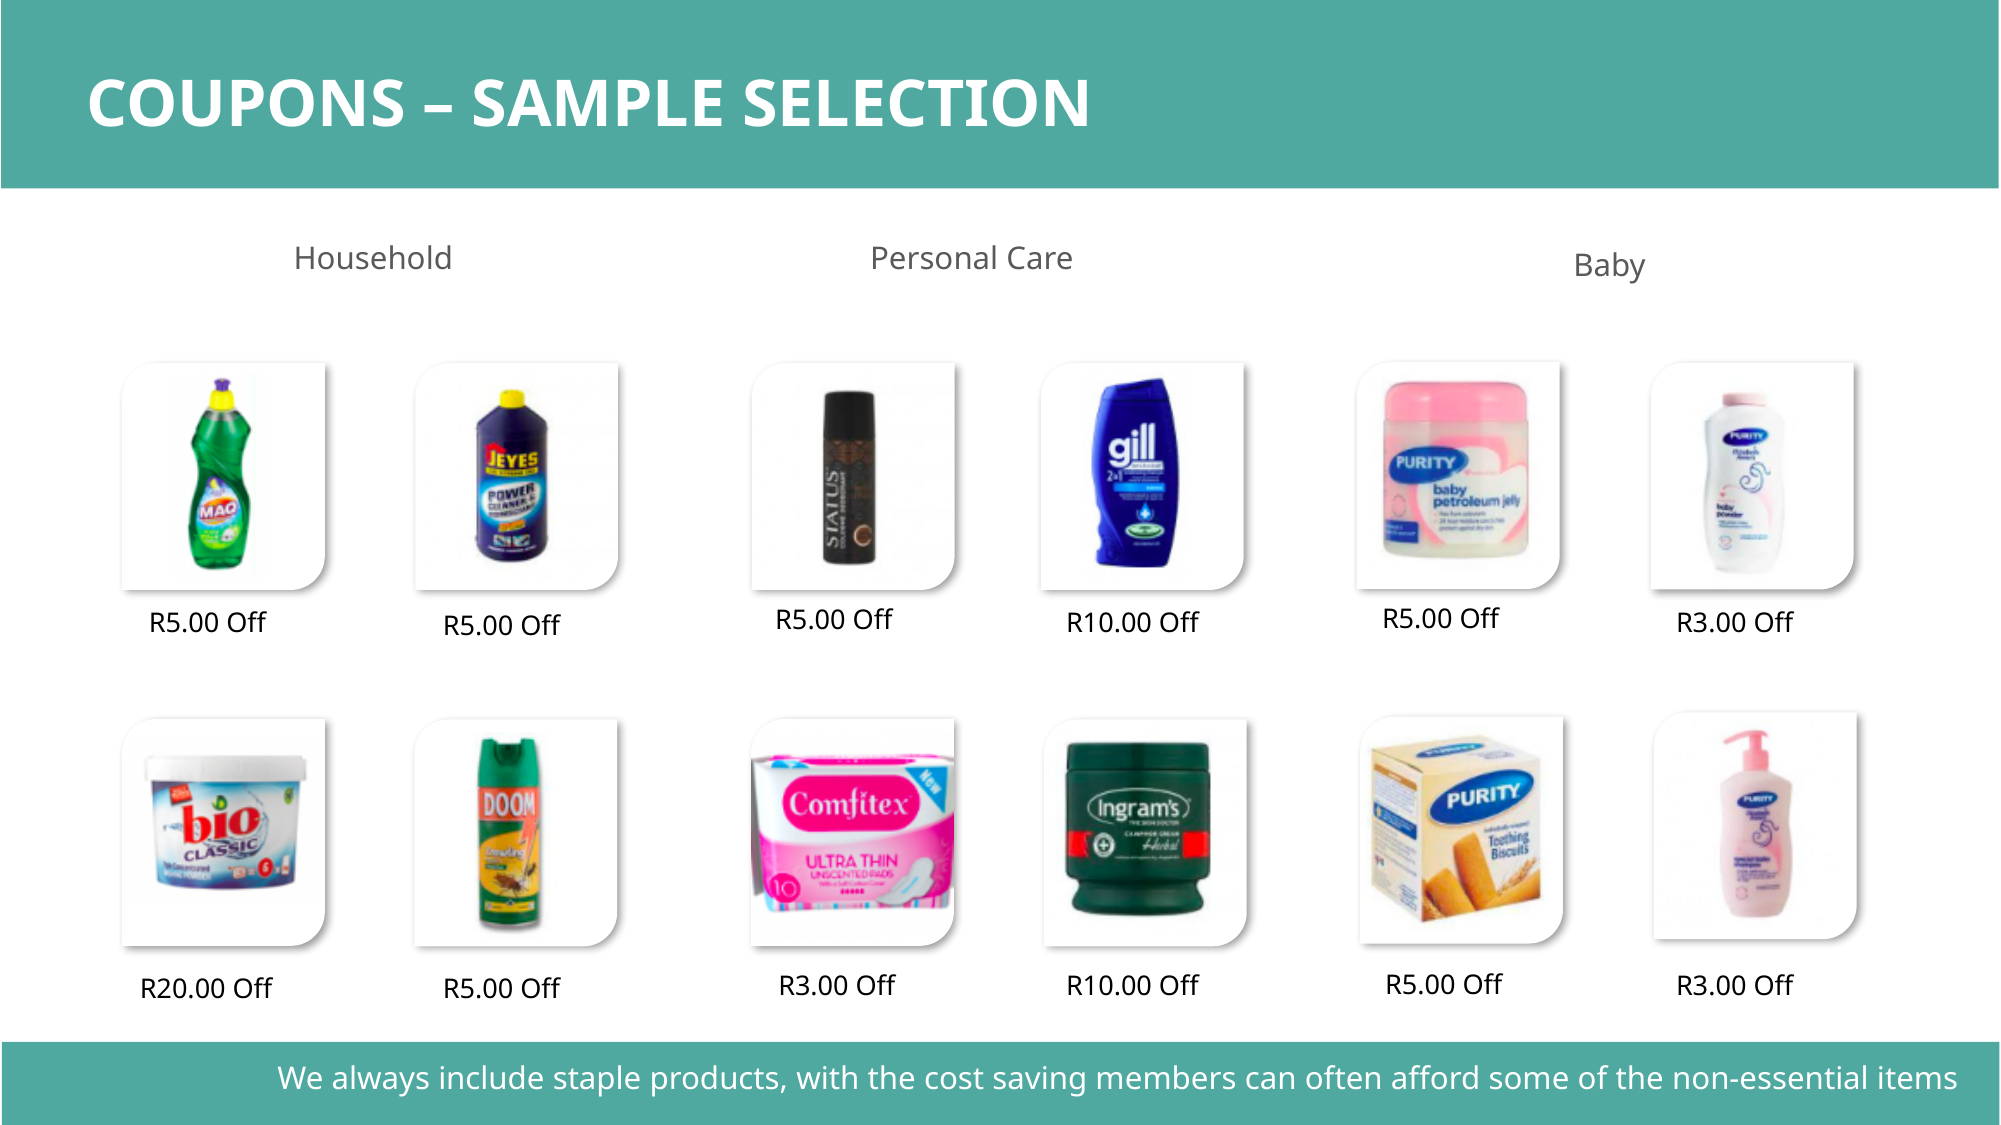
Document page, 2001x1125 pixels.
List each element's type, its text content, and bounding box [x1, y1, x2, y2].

text_box R5.00 Off [435, 601, 641, 649]
picture [1650, 362, 1854, 590]
picture [1043, 719, 1247, 947]
text_box Household [109, 231, 638, 284]
picture [750, 718, 955, 947]
picture [121, 718, 326, 947]
text_box [1, 0, 1999, 189]
picture [1356, 361, 1560, 590]
text_box [1, 1041, 2000, 1125]
picture [751, 362, 955, 591]
text_box Personal Care [707, 231, 1237, 284]
text_box R20.00 Off [132, 963, 338, 1011]
text_box We always include staple products, with the cost saving members can often afford some of the non-essential items [0, 1051, 1968, 1104]
picture [414, 719, 618, 947]
text_box R5.00 Off [435, 963, 641, 1012]
text_box COUPONS – SAMPLE SELECTION [66, 42, 1739, 160]
text_box R3.00 Off [1668, 960, 1874, 1008]
text_box R3.00 Off [1668, 597, 1874, 646]
picture [415, 362, 619, 591]
text_box R5.00 Off [767, 594, 971, 643]
text_box R3.00 Off [770, 960, 976, 1008]
text_box Baby [1345, 237, 1874, 290]
text_box R10.00 Off [1058, 961, 1264, 1009]
text_box R10.00 Off [1058, 598, 1264, 646]
picture [121, 362, 326, 591]
text_box R5.00 Off [1374, 594, 1578, 642]
text_box R5.00 Off [141, 597, 340, 645]
picture [1653, 712, 1857, 940]
text_box R5.00 Off [1377, 960, 1583, 1008]
picture [1359, 716, 1564, 944]
picture [1040, 362, 1244, 591]
